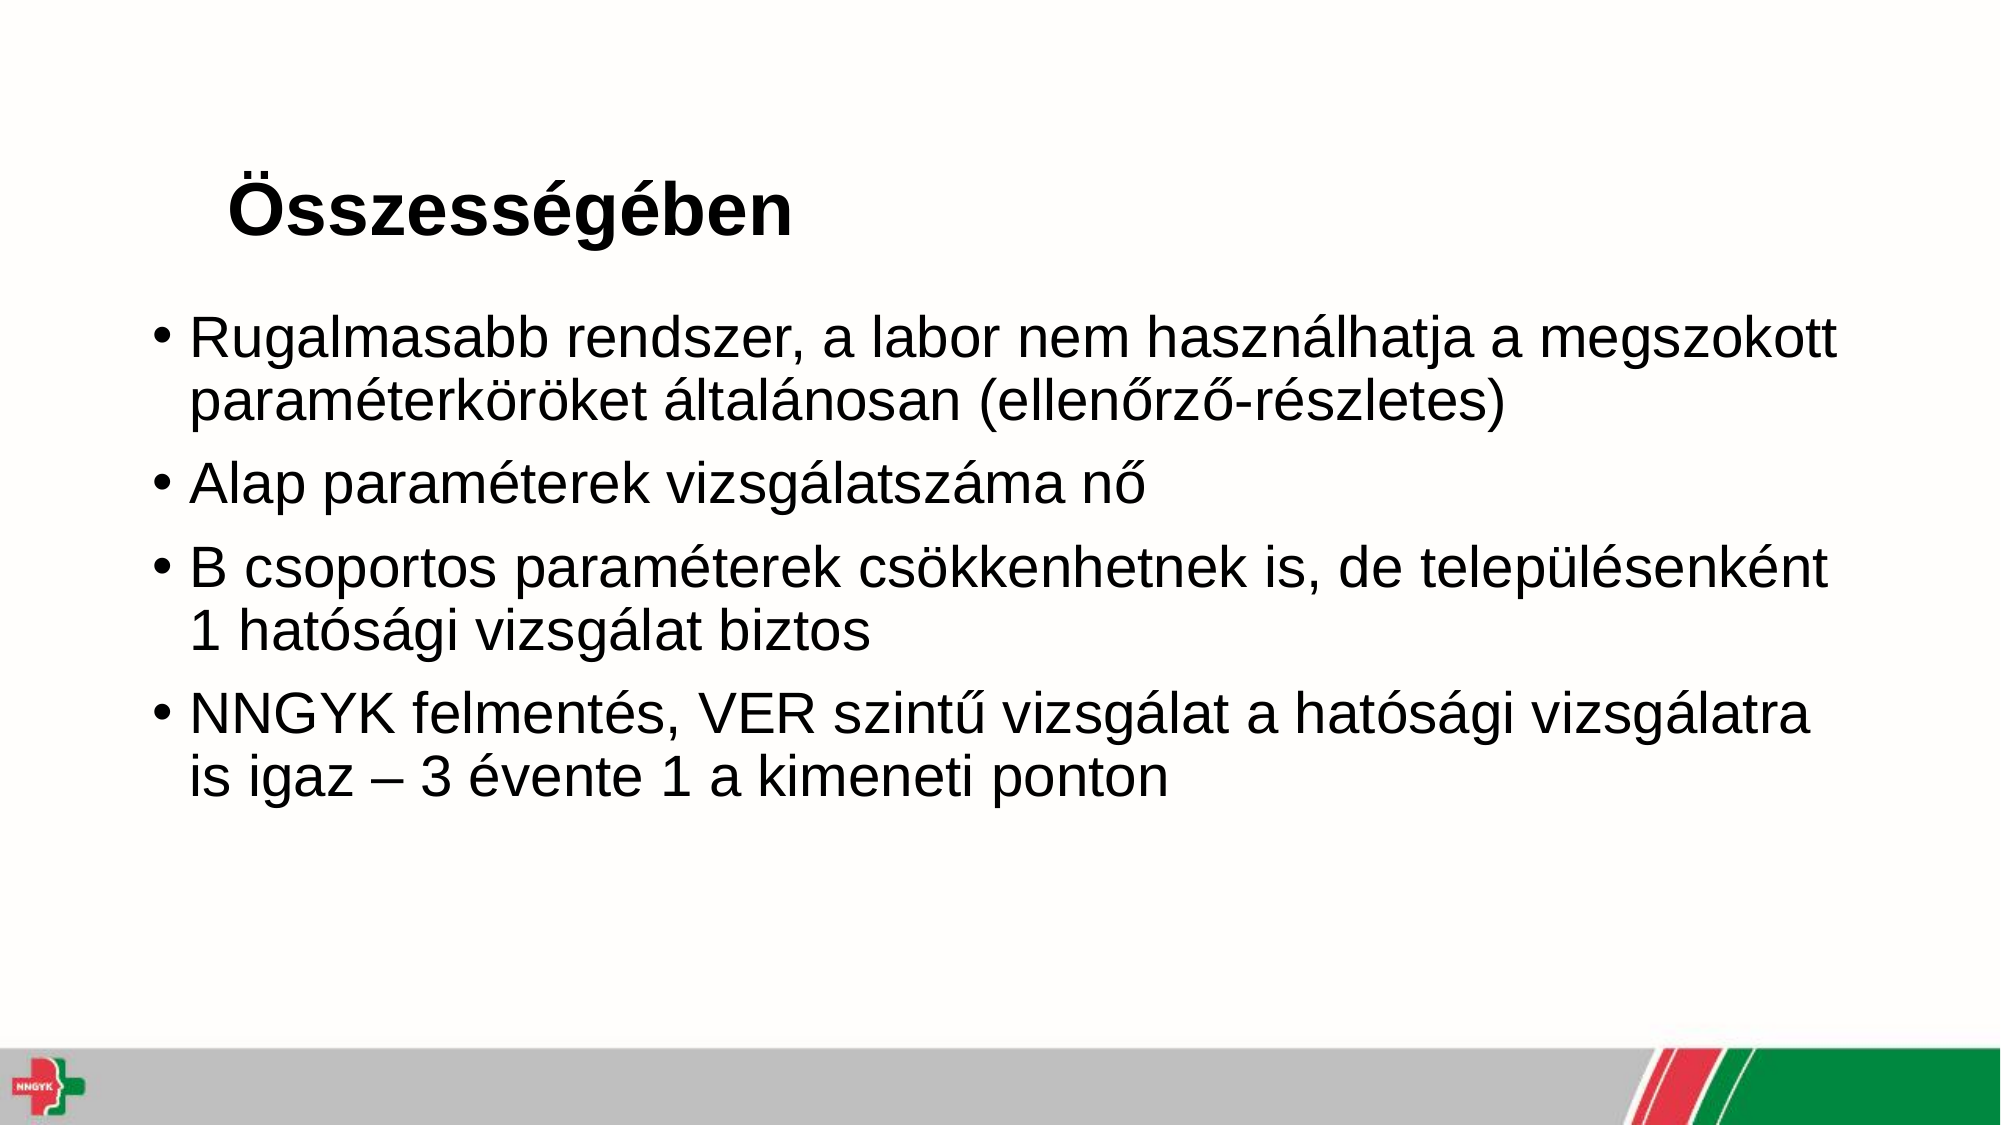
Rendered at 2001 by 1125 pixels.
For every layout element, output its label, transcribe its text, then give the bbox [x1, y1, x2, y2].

list Rugalmasabb rendszer, a labor nem használhatja a megszokott paraméterköröket általánosan (ellenőrző-részletes) Alap paraméterek vizsgálatszáma nő B csoportos paraméterek csökkenhetnek is, de településenként 1 hatósági vizsgálat biztos NNGYK felmentés, VER szintű vizsgálat a hatósági vizsgálatra is igaz – 3 évente 1 a kimeneti ponton [137, 299, 1863, 1014]
picture [0, 0, 2001, 1125]
title Összességében [212, 102, 1938, 321]
